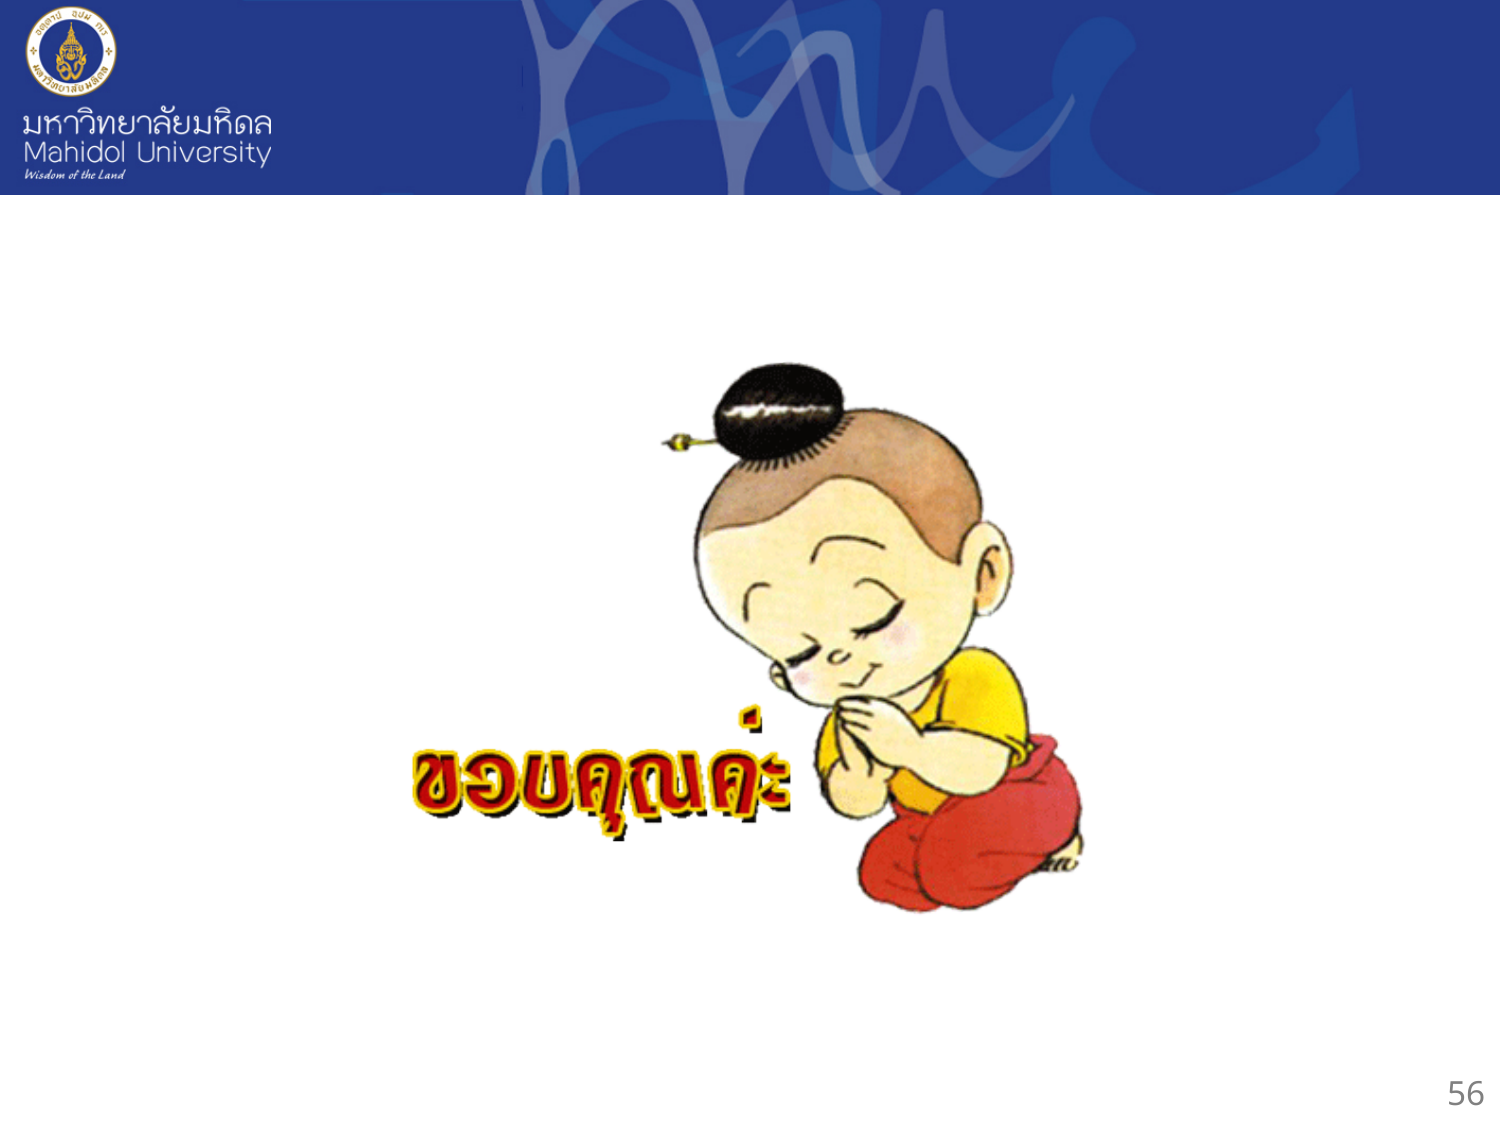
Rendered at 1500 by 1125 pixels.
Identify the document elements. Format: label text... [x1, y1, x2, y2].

picture [371, 278, 1129, 1036]
slide_number 56 [1149, 1065, 1500, 1125]
picture [0, 0, 1500, 195]
